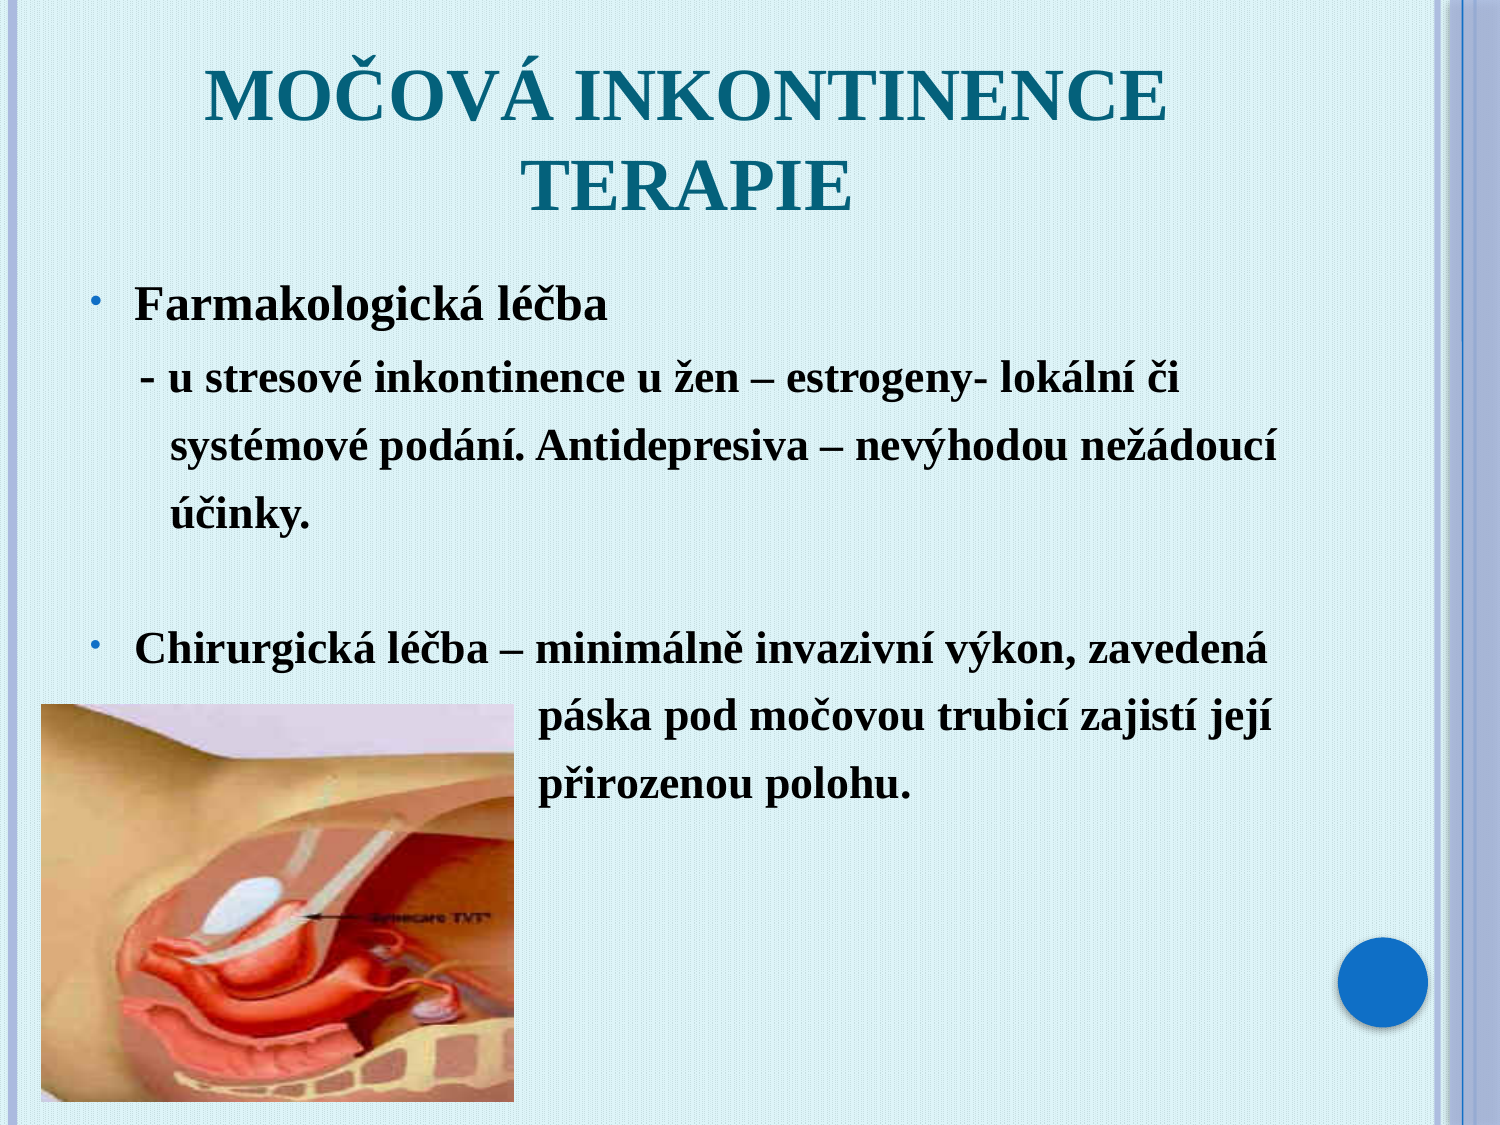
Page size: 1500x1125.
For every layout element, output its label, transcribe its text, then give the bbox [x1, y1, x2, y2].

title Močová inkontinence terapie [75, 45, 1300, 233]
picture [40, 703, 515, 1102]
list Farmakologická léčba - u stresové inkontinence u žen – estrogeny- lokální či systémové podání. Antidepresiva – nevýhodou nežádoucí účinky. Chirurgická léčba – minimálně invazivní výkon, zavedená páska pod močovou trubicí zajistí její přirozenou polohu. [75, 262, 1300, 1062]
